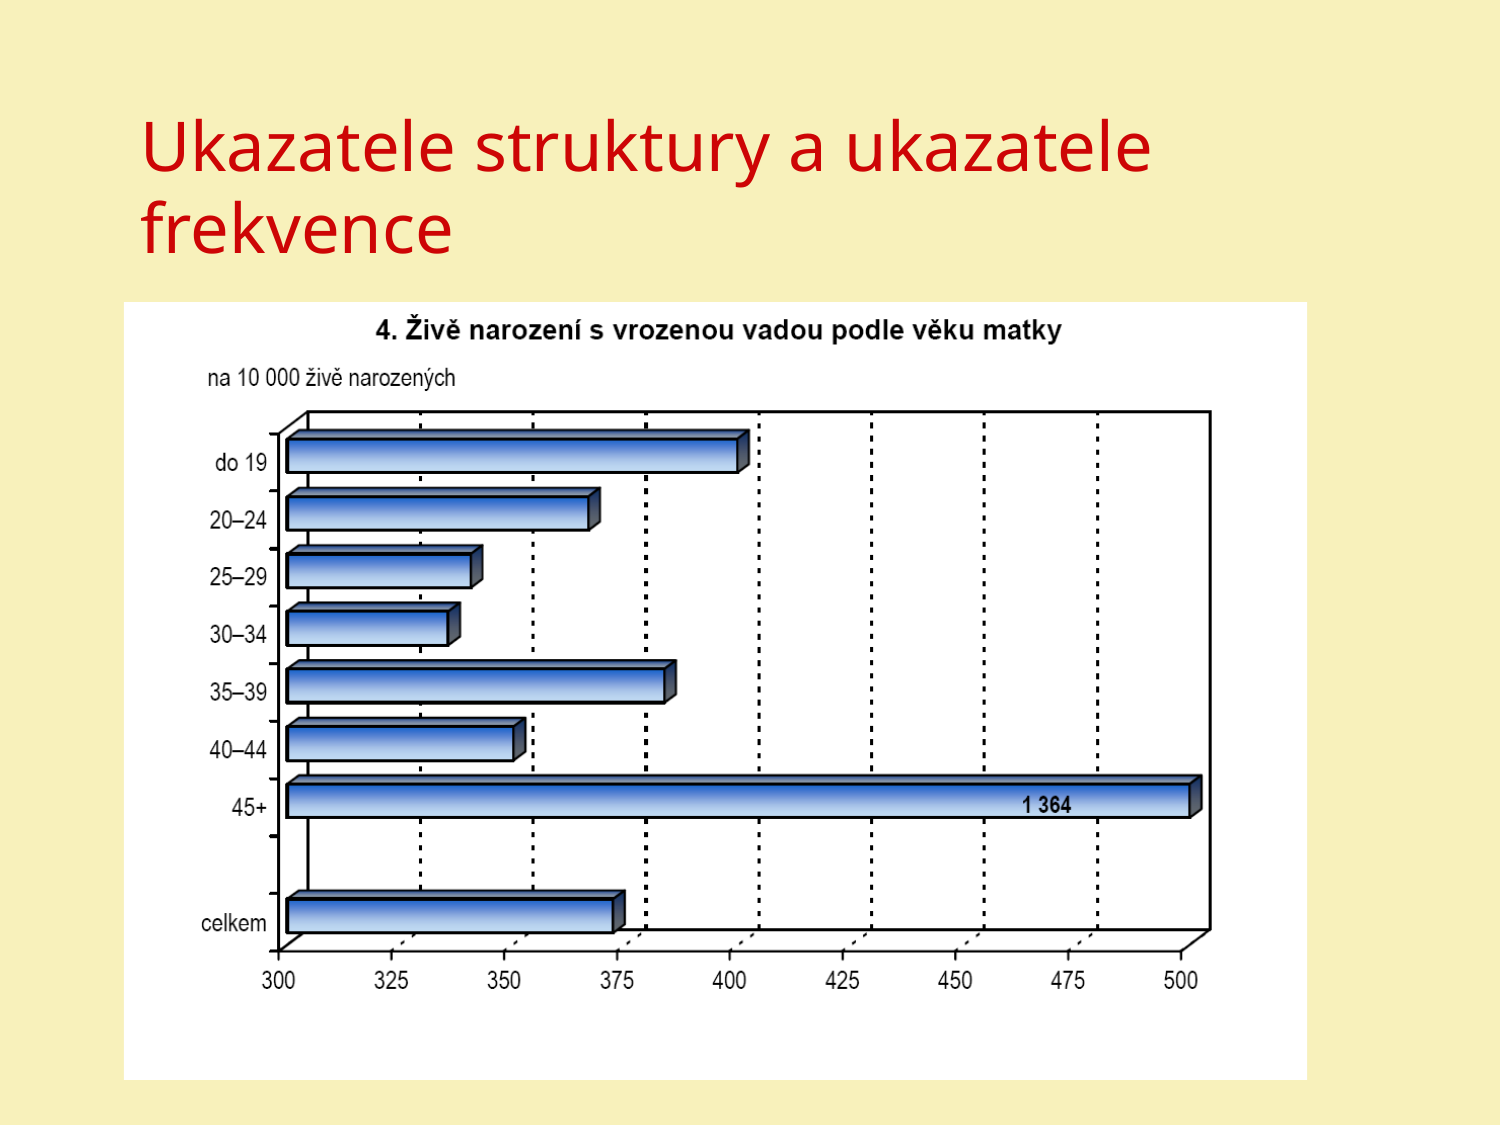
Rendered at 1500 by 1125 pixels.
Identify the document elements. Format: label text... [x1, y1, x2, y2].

title Ukazatele struktury a ukazatele frekvence [125, 87, 1388, 275]
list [123, 302, 1308, 1081]
